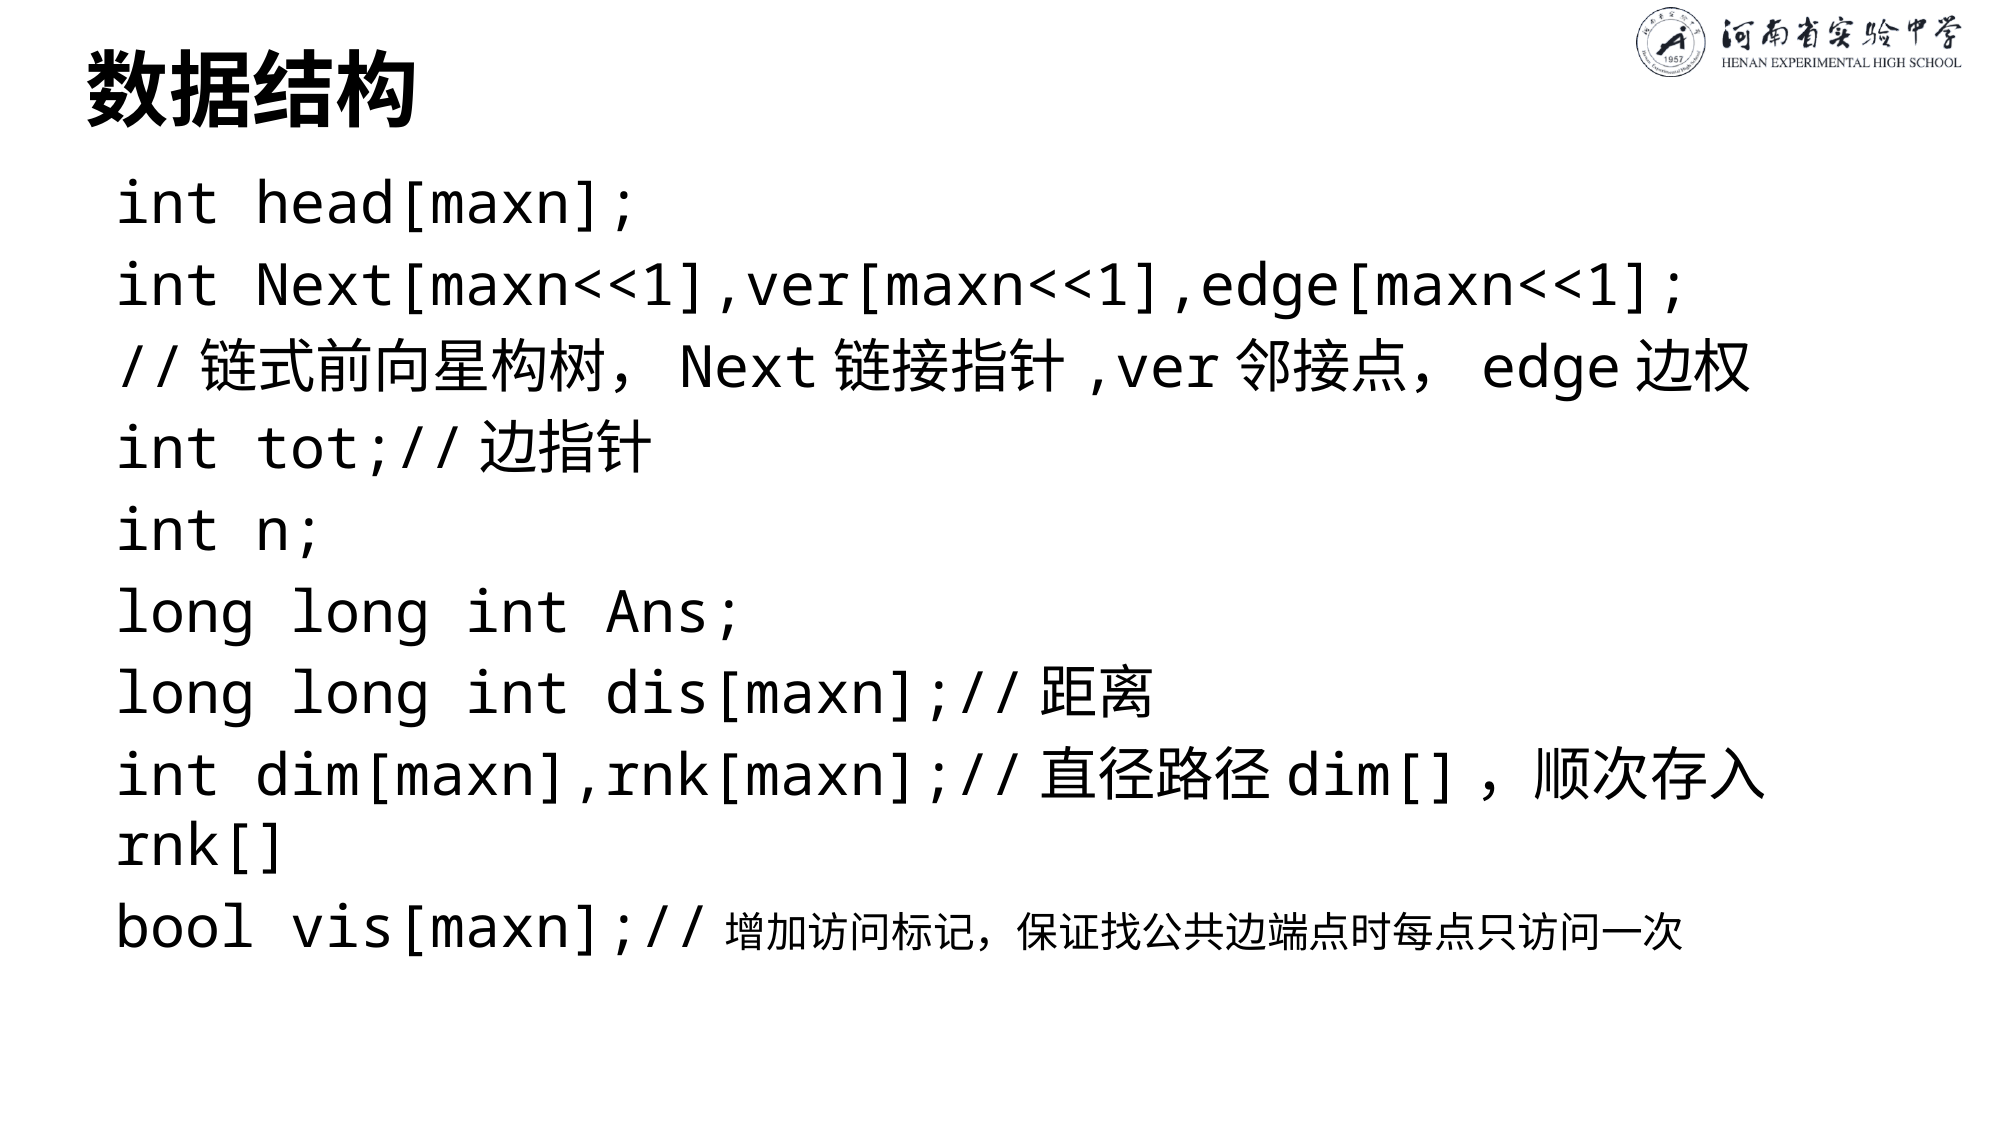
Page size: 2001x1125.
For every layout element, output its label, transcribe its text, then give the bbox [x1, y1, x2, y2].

list int head[maxn]; int Next[maxn<<1],ver[maxn<<1],edge[maxn<<1]; //链式前向星构树，Next链接指针,ver邻接点，edge边权 int tot;//边指针 int n; long long int Ans; long long int dis[maxn];//距离 int dim[maxn],rnk[maxn];//直径路径dim[]，顺次存入rnk[] bool vis[maxn];//增加访问标记，保证找公共边端点时每点只访问一次 [100, 158, 1906, 1100]
title 数据结构 [70, 16, 1931, 159]
